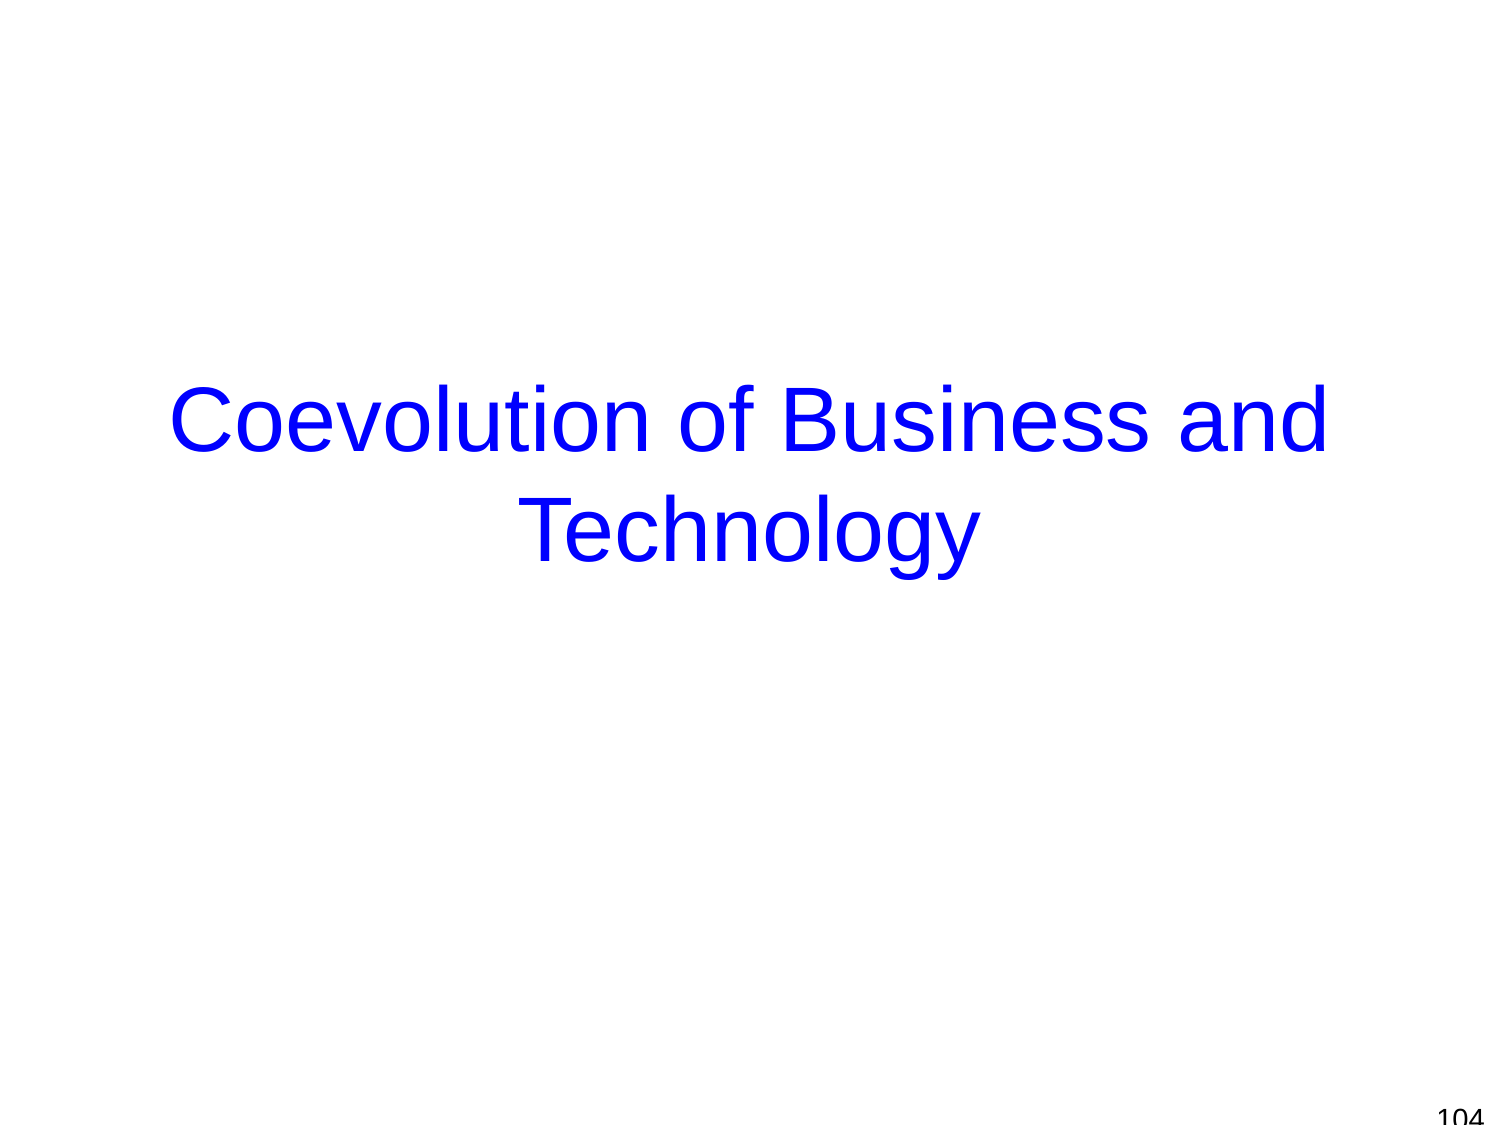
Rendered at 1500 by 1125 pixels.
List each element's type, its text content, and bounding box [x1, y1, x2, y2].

title Coevolution of Business and Technology [112, 349, 1388, 591]
slide_number 104 [1379, 1092, 1500, 1125]
